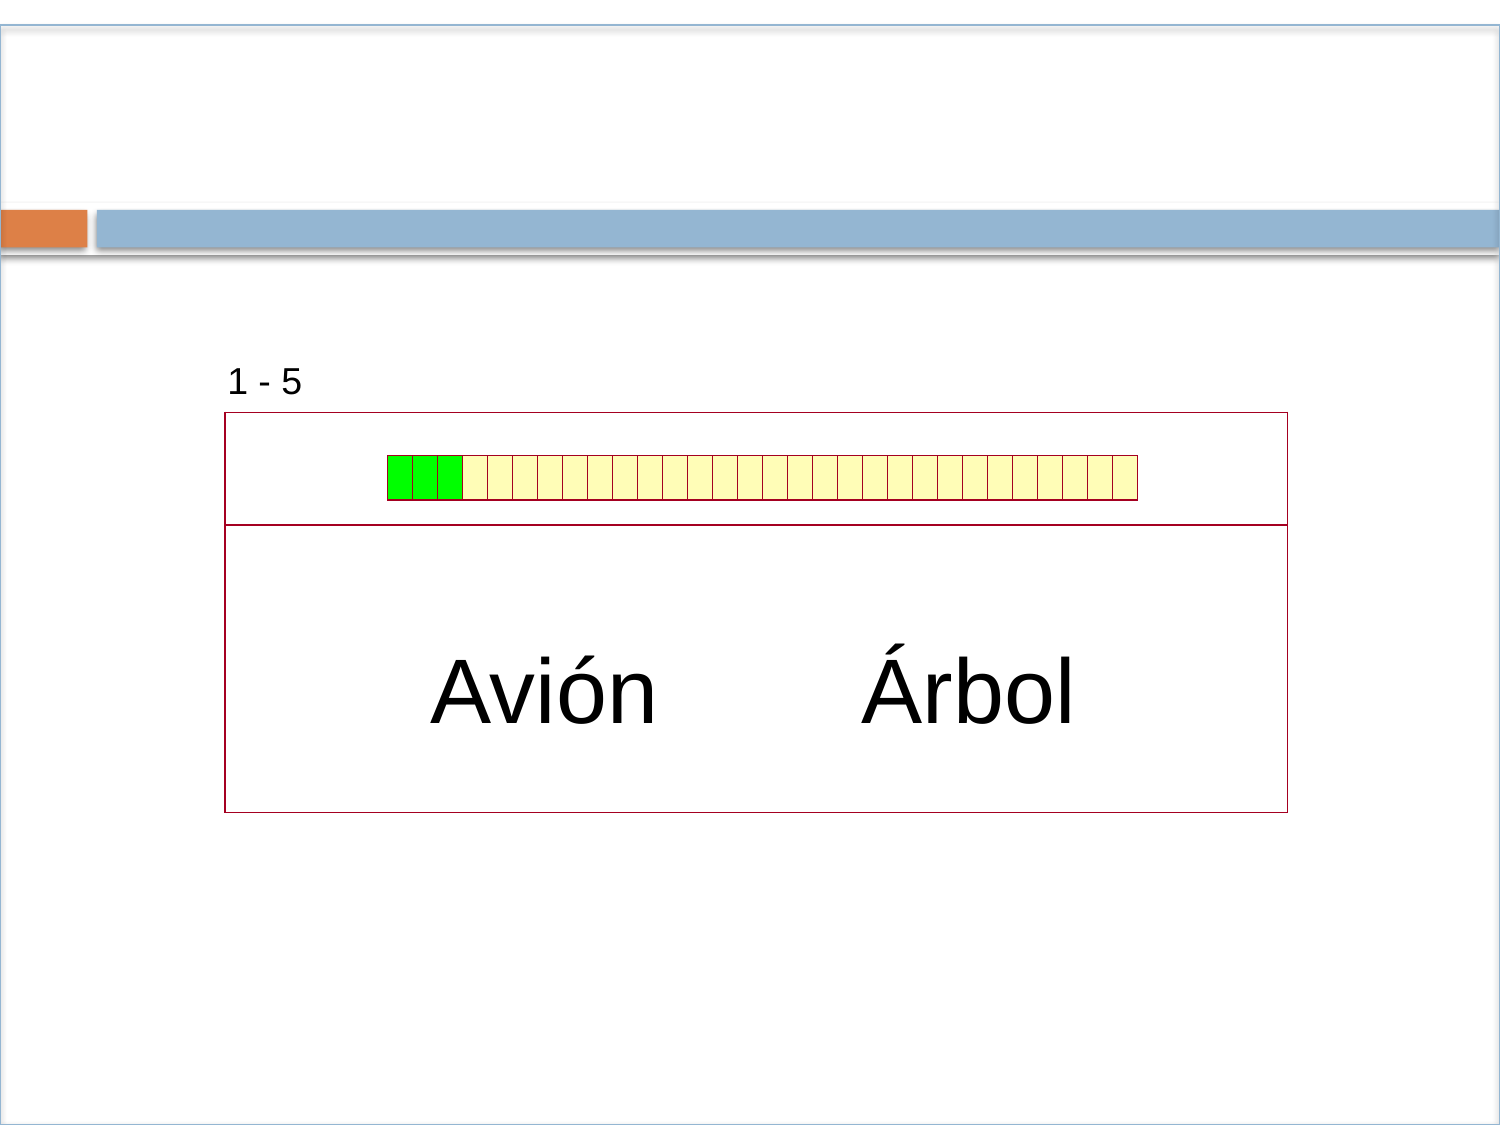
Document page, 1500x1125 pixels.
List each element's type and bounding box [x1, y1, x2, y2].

text_box [337, 624, 738, 757]
text_box [0, 24, 1500, 1125]
